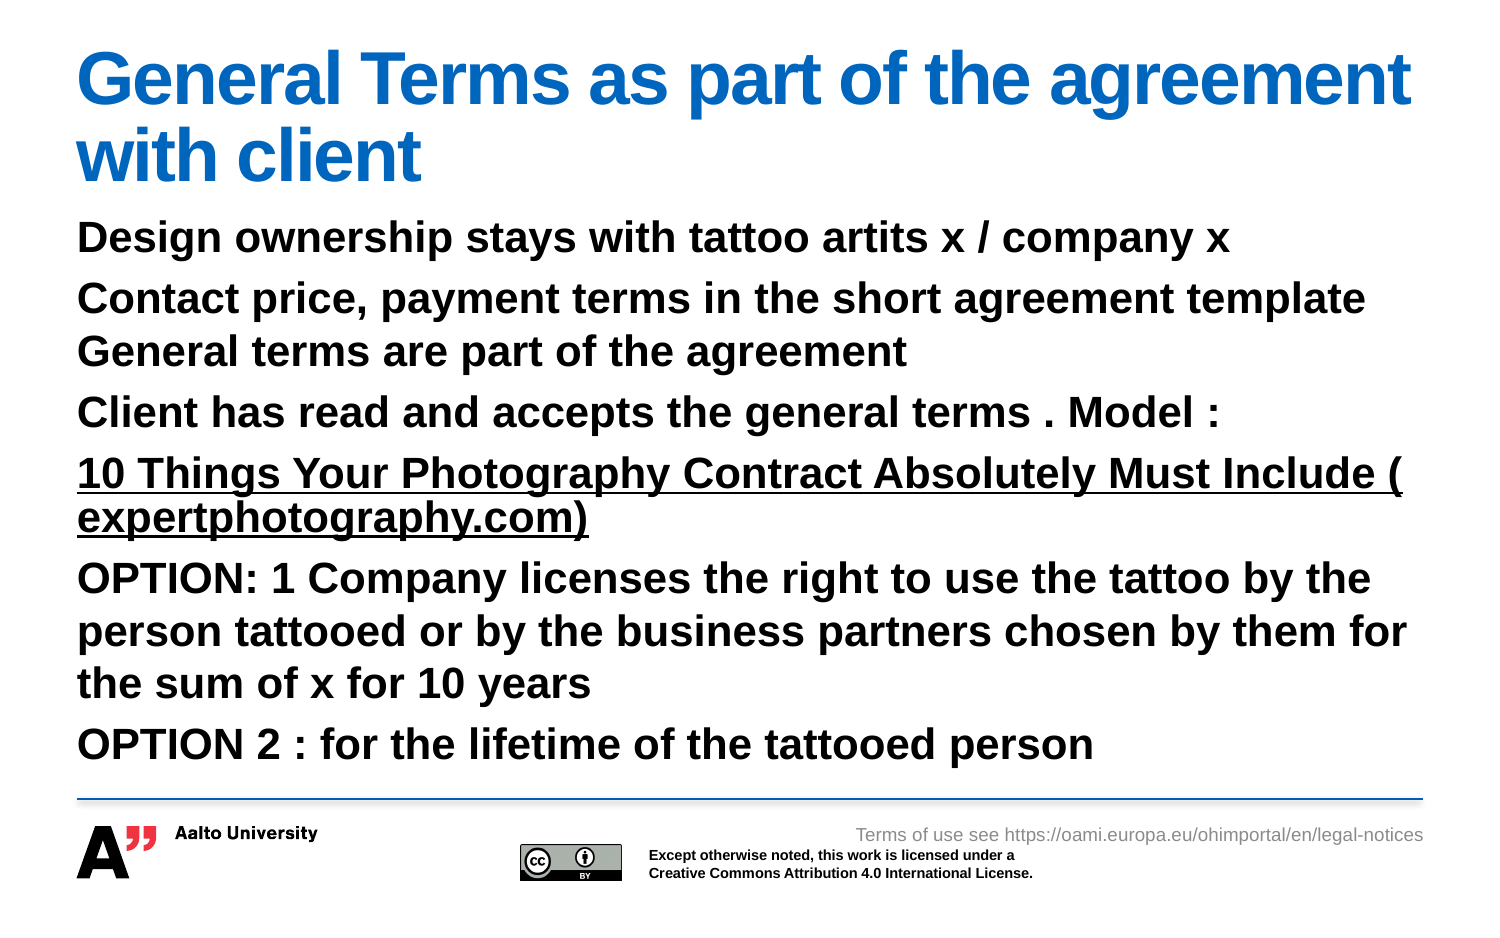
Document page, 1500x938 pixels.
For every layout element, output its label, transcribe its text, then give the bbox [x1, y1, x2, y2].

title General Terms as part of the agreement with client [76, 43, 1424, 207]
list Design ownership stays with tattoo artits x / company x Contact price, payment terms in the short agreement template General terms are part of the agreement Client has read and accepts the general terms . Model : 10 Things Your Photography Contract Absolutely Must Include (expertphotography.com) OPTION: 1 Company licenses the right to use the tattoo by the person tattooed or by the business partners chosen by them for the sum of x for 10 years OPTION 2 : for the lifetime of the tattooed person [76, 208, 1424, 755]
footer Terms of use see https://oami.europa.eu/ohimportal/en/legal-notices [829, 823, 1424, 845]
picture [520, 844, 622, 881]
